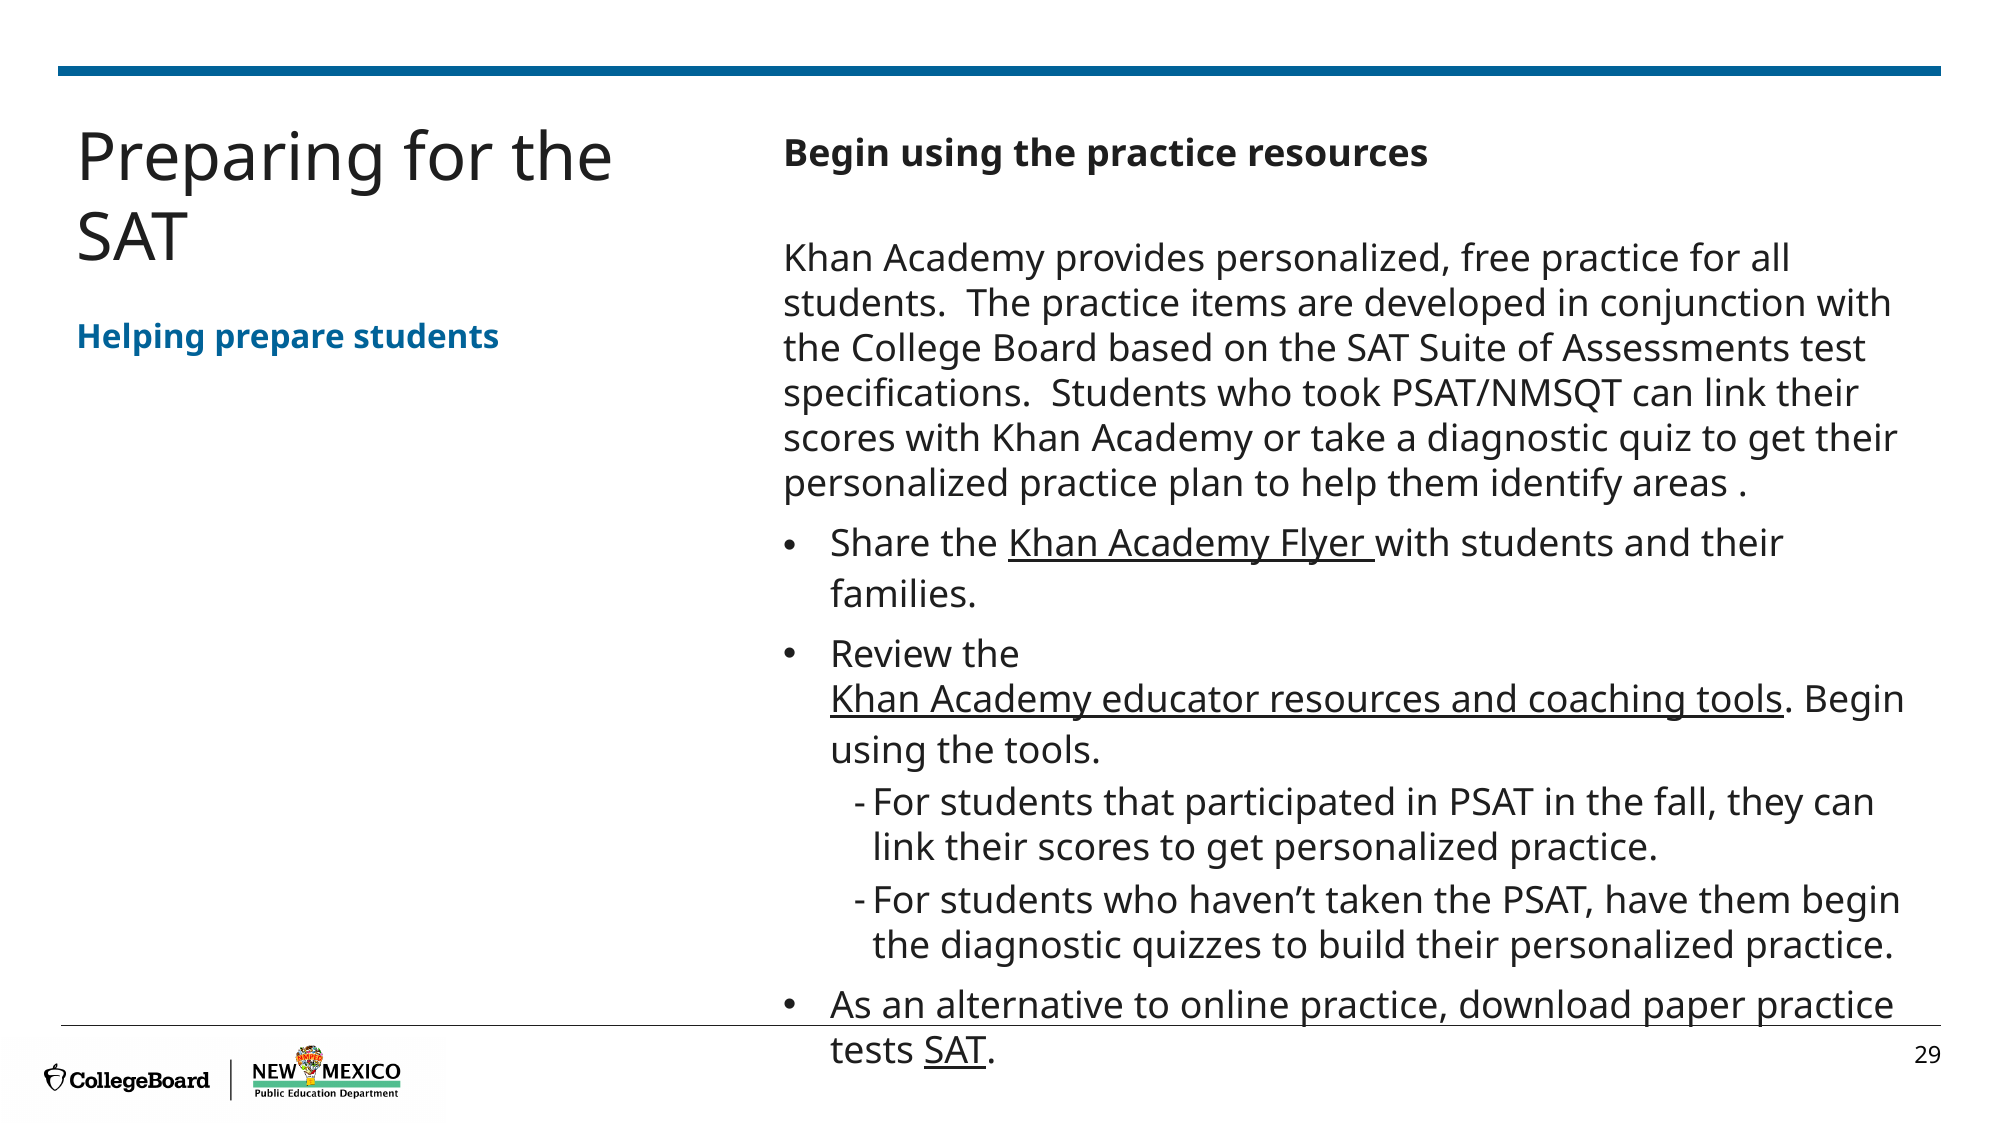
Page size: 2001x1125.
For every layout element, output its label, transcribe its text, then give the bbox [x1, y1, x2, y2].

title Preparing for the SAT [76, 90, 691, 276]
list Begin using the practice resources Khan Academy provides personalized, free practice for all students. The practice items are developed in conjunction with the College Board based on the SAT Suite of Assessments test specifications. Students who took PSAT/NMSQT can link their scores with Khan Academy or take a diagnostic quiz to get their personalized practice plan to help them identify areas . Share the Khan Academy Flyer with students and their families. Review the Khan Academy educator resources and coaching tools. Begin using the tools. For students that participated in PSAT in the fall, they can link their scores to get personalized practice. For students who haven’t taken the PSAT, have them begin the diagnostic quizzes to build their personalized practice. As an alternative to online practice, download paper practice tests SAT. [783, 91, 1925, 973]
list Helping prepare students [76, 277, 691, 356]
picture [1, 1036, 446, 1123]
